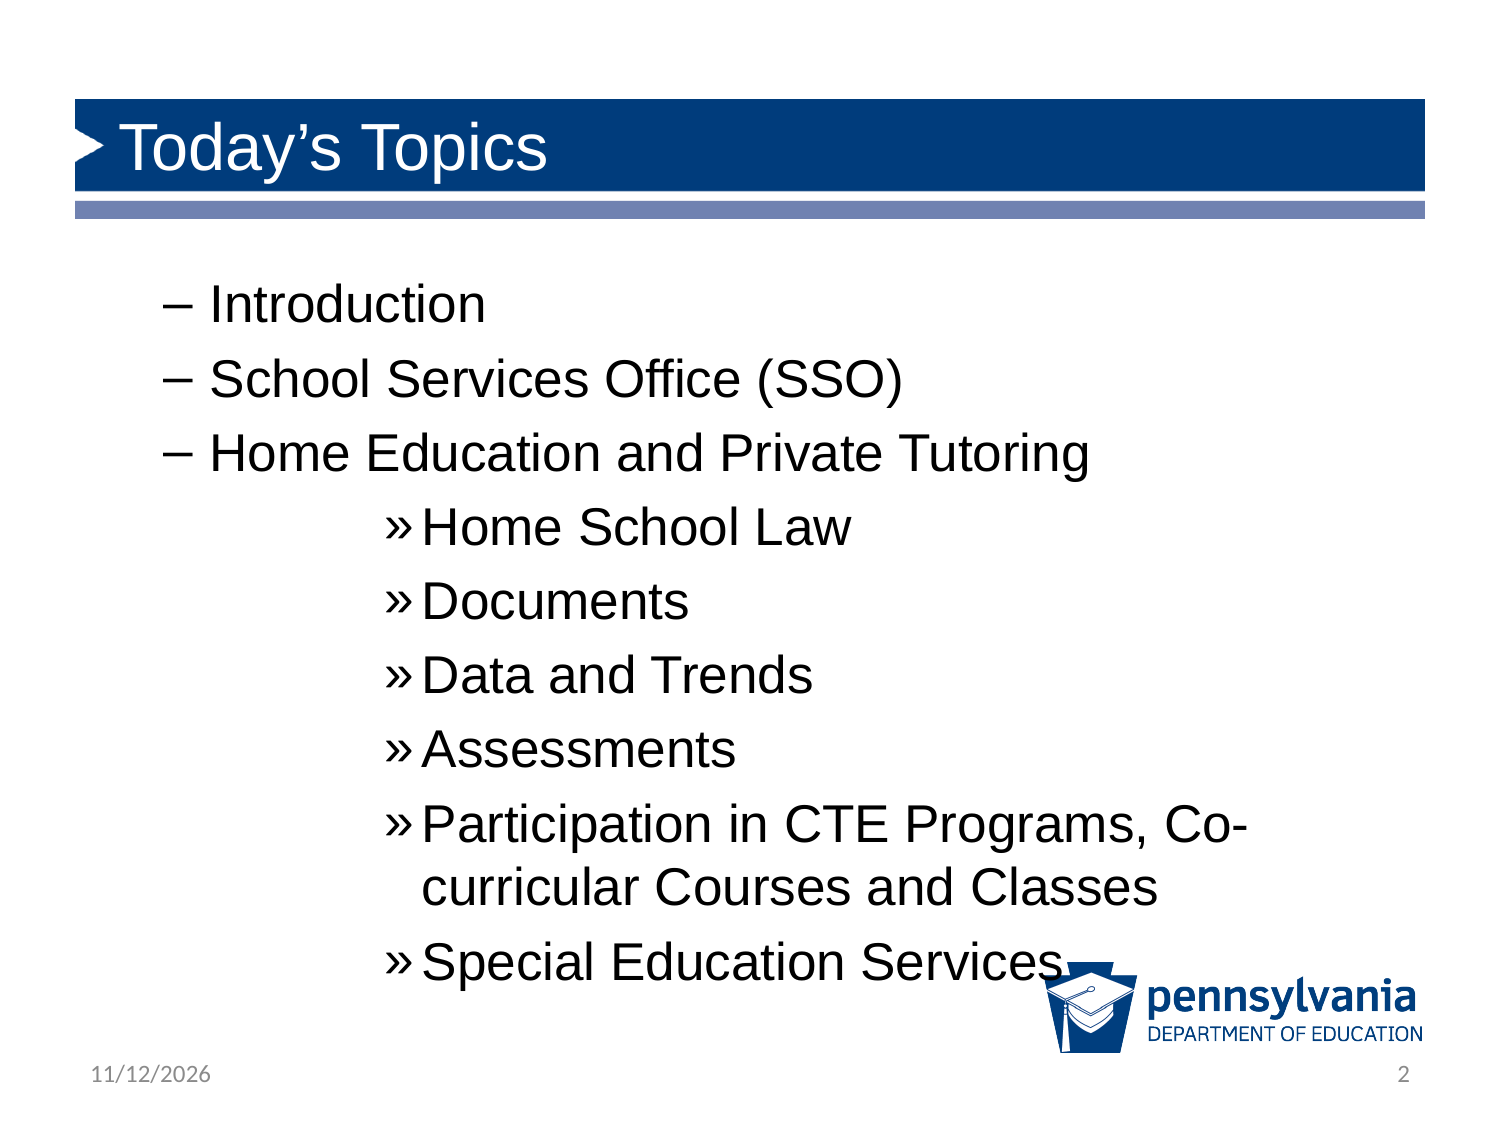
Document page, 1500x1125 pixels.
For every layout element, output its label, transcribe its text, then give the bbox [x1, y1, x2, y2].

picture [1043, 1005, 1422, 1053]
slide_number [75, 1042, 425, 1103]
slide_number 2 [1074, 1042, 1425, 1103]
list Introduction School Services Office (SSO) Home Education and Private Tutoring Home School Law Documents Data and Trends Assessments Participation in CTE Programs, Co-curricular Courses and Classes Special Education Services [75, 262, 1425, 1005]
title Today’s Topics [75, 50, 1425, 238]
